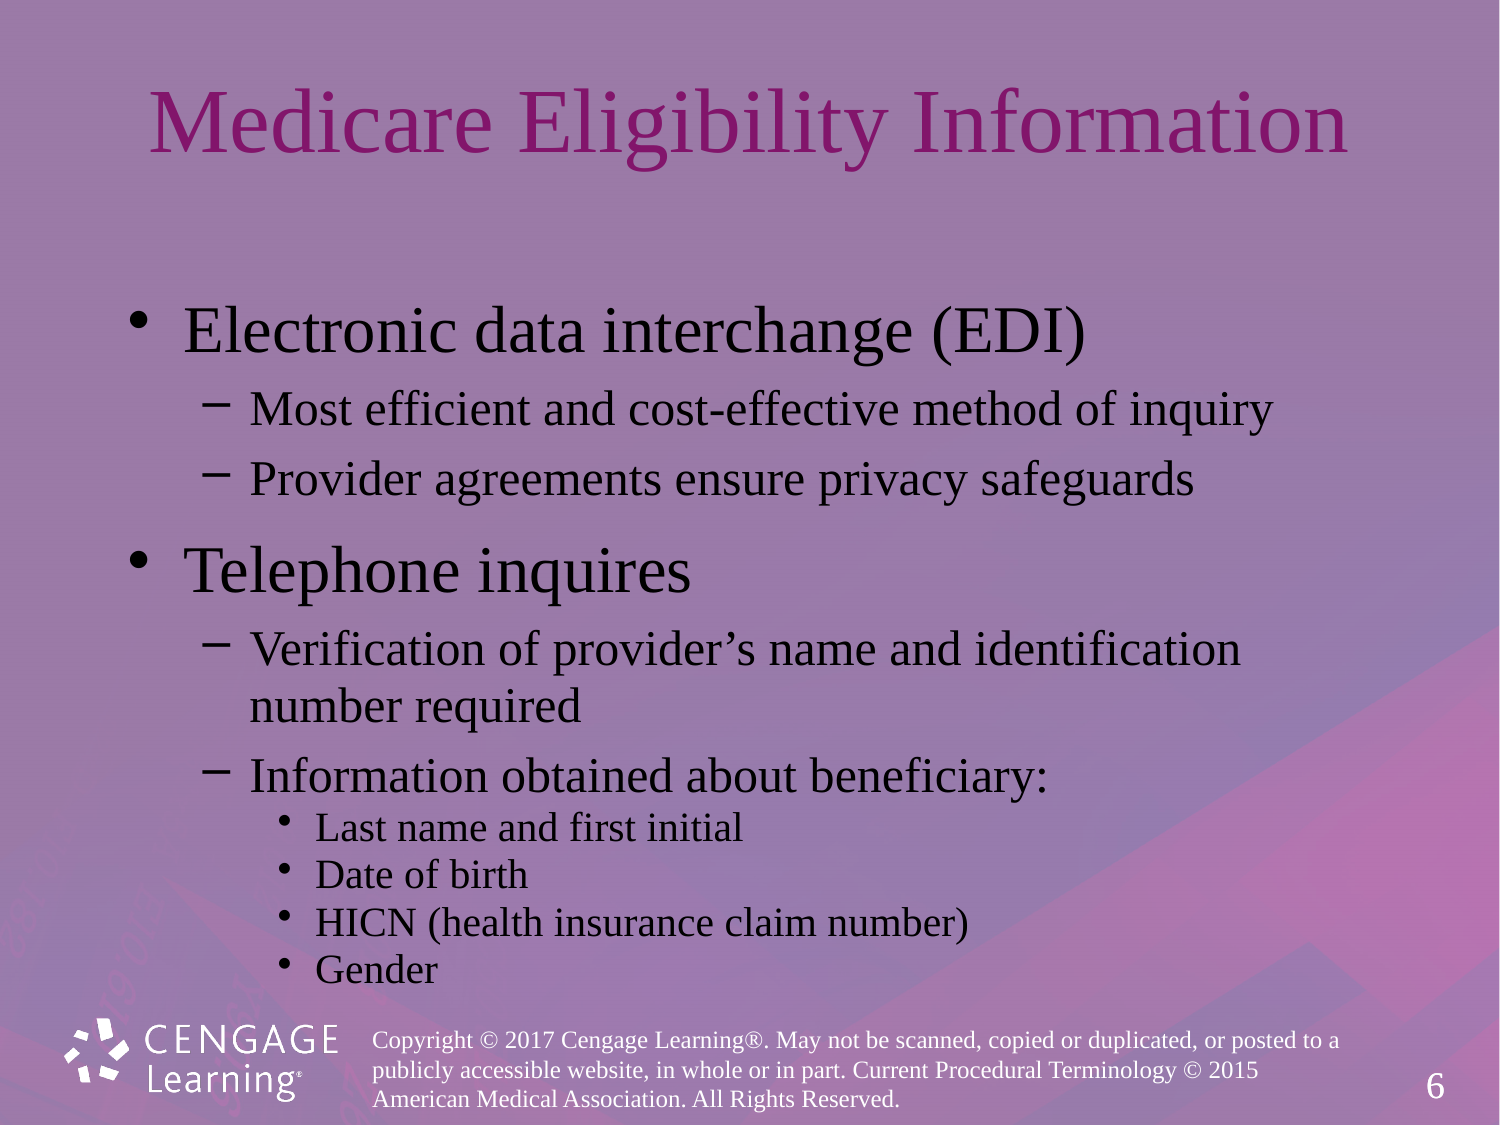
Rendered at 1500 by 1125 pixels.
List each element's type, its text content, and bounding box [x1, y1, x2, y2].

picture [0, 0, 1500, 1125]
title Medicare Eligibility Information [112, 60, 1388, 280]
list Electronic data interchange (EDI) Most efficient and cost-effective method of inquiry Provider agreements ensure privacy safeguards Telephone inquires Verification of provider’s name and identification number required Information obtained about beneficiary: Last name and first initial Date of birth HICN (health insurance claim number) Gender [112, 283, 1388, 1064]
